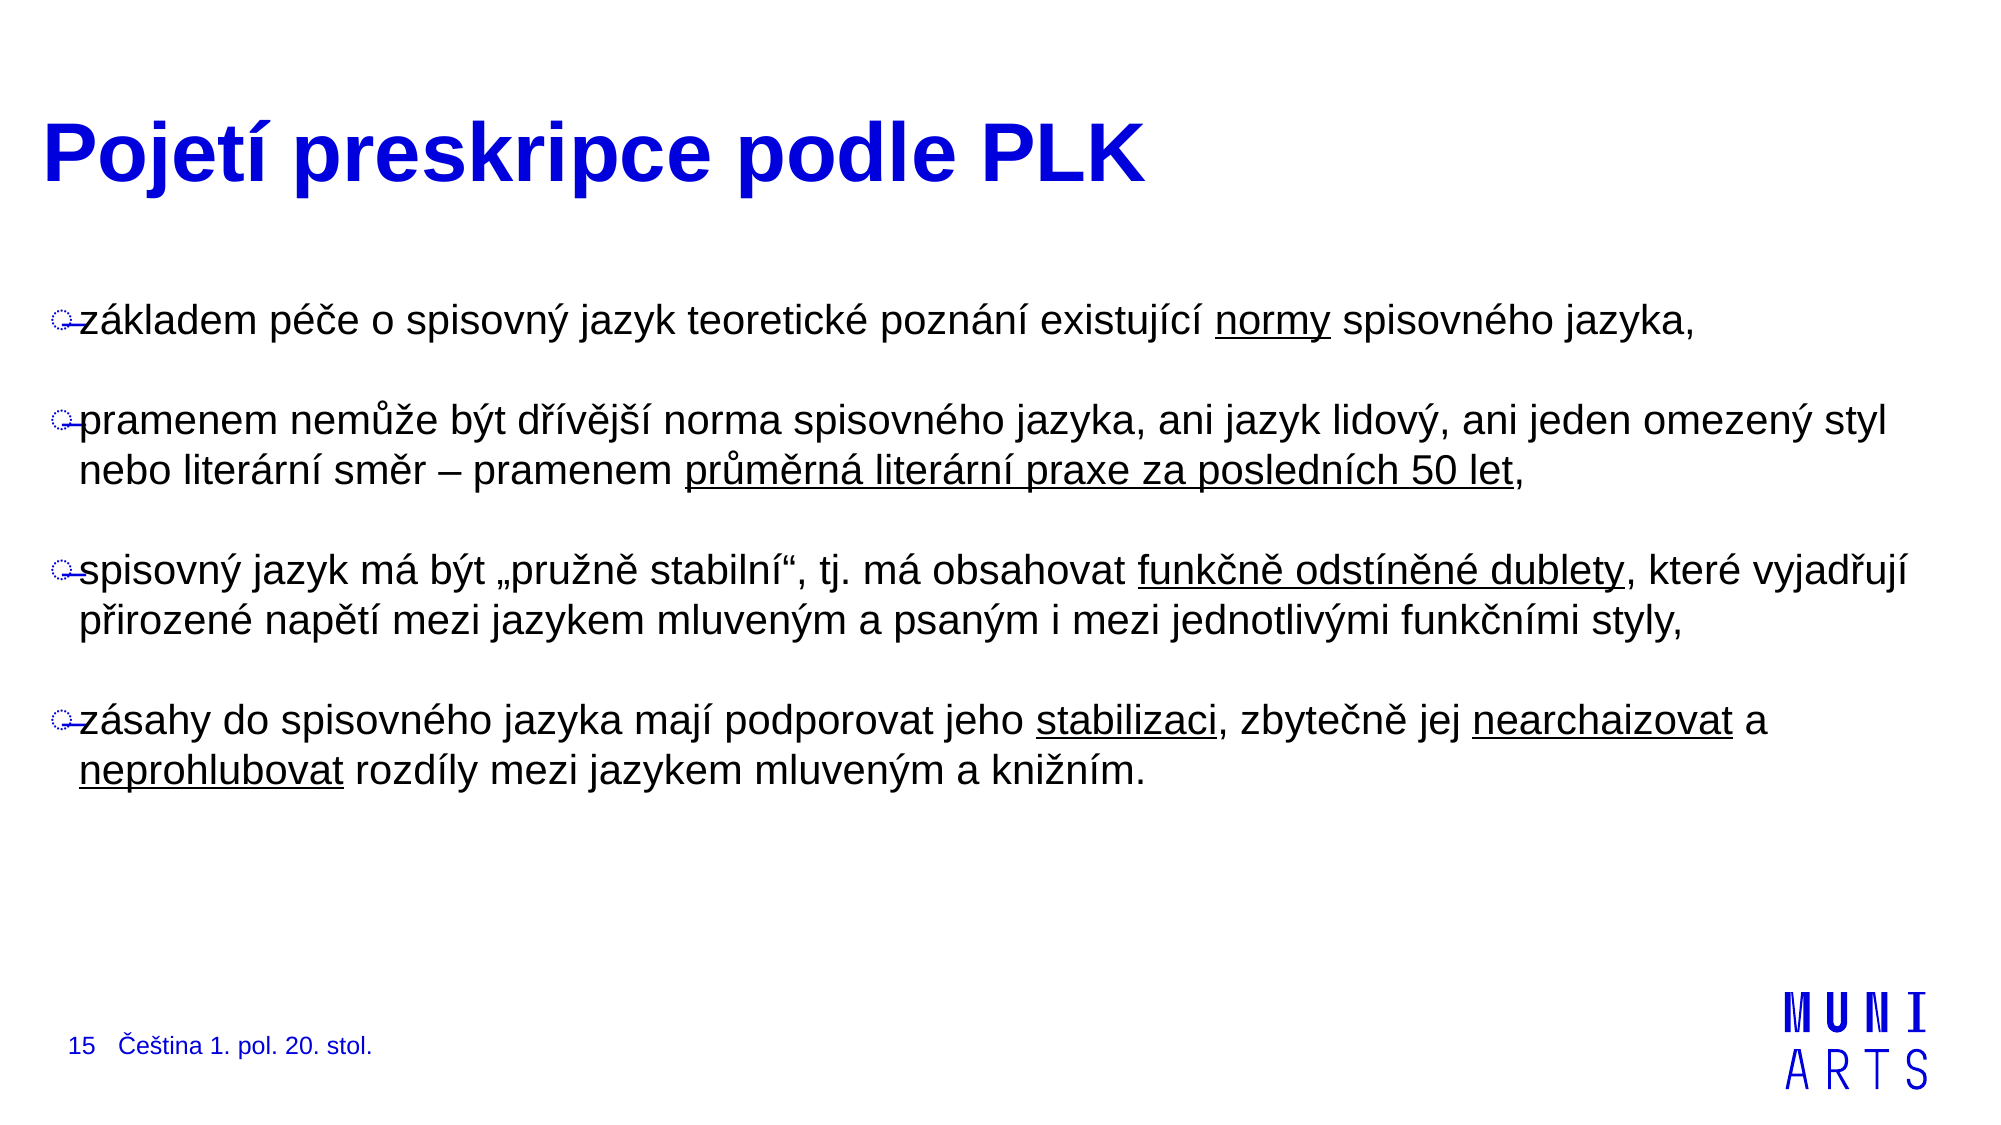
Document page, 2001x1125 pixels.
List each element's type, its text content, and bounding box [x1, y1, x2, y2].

footer Čeština 1. pol. 20. stol. [118, 1023, 1418, 1066]
slide_number 15 [67, 1024, 110, 1066]
title Pojetí preskripce podle PLK [42, 114, 1983, 237]
list základem péče o spisovný jazyk teoretické poznání existující normy spisovného jazyka, pramenem nemůže být dřívější norma spisovného jazyka, ani jazyk lidový, ani jeden omezený styl nebo literární směr – pramenem průměrná literární praxe za posledních 50 let, spisovný jazyk má být „pružně stabilní“, tj. má obsahovat funkčně odstíněné dublety, které vyjadřují přirozené napětí mezi jazykem mluveným a psaným i mezi jednotlivými funkčními styly, zásahy do spisovného jazyka mají podporovat jeho stabilizaci, zbytečně jej nearchaizovat a neprohlubovat rozdíly mezi jazykem mluveným a knižním. [37, 292, 1967, 876]
